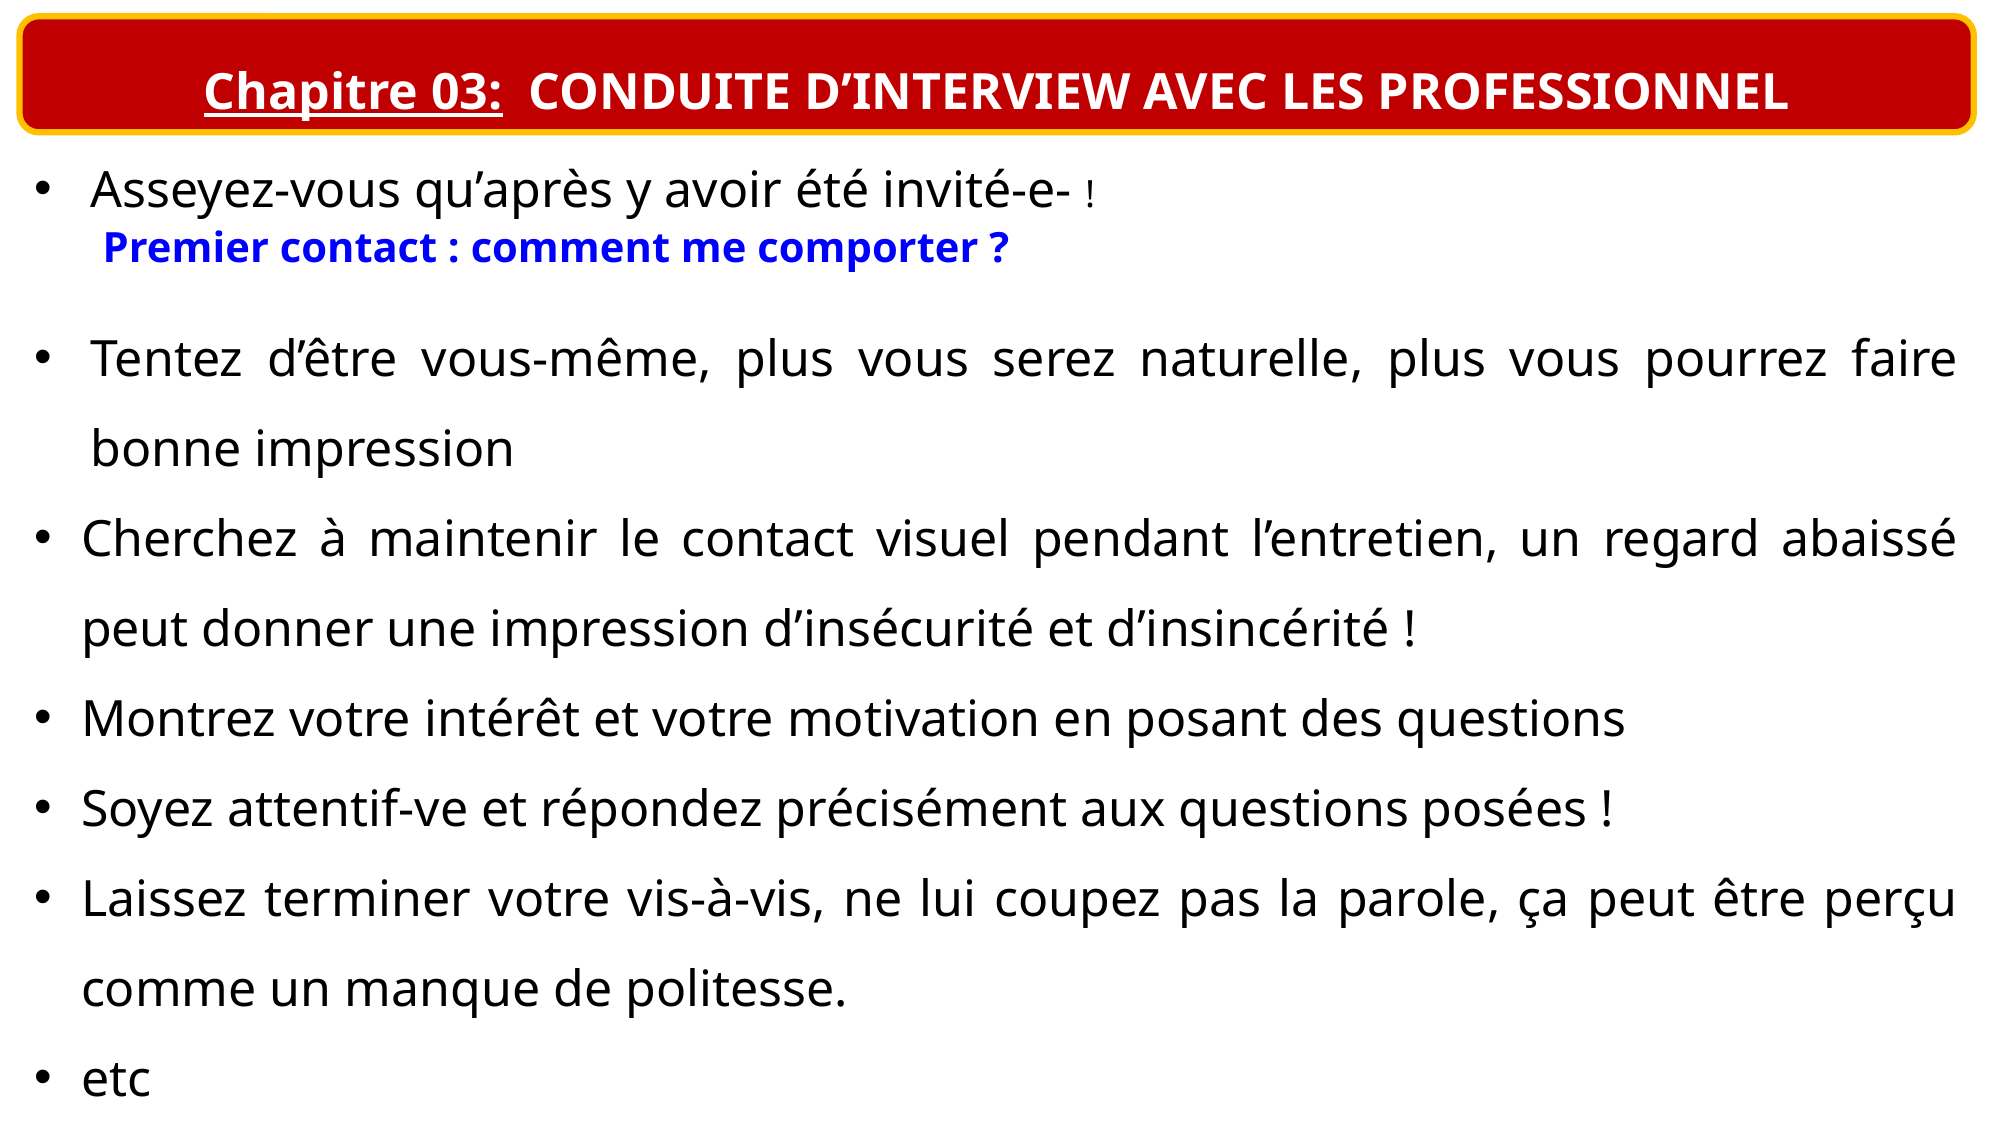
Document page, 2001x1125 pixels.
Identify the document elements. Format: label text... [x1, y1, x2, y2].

text_box Chapitre 03: CONDUITE D’INTERVIEW AVEC LES PROFESSIONNEL [19, 16, 1974, 133]
text_box Premier contact : comment me comporter ? [19, 202, 1104, 288]
text_box Tentez d’être vous-même, plus vous serez naturelle, plus vous pourrez faire bonne impression Cherchez à maintenir le contact visuel pendant l’entretien, un regard abaissé peut donner une impression d’insécurité et d’insincérité ! Montrez votre intérêt et votre motivation en posant des questions Soyez attentif-ve et répondez précisément aux questions posées ! Laissez terminer votre vis-à-vis, ne lui coupez pas la parole, ça peut être perçu comme un manque de politesse. etc [19, 288, 1974, 1114]
text_box Asseyez-vous qu’après y avoir été invité-e- ! [19, 119, 1974, 225]
